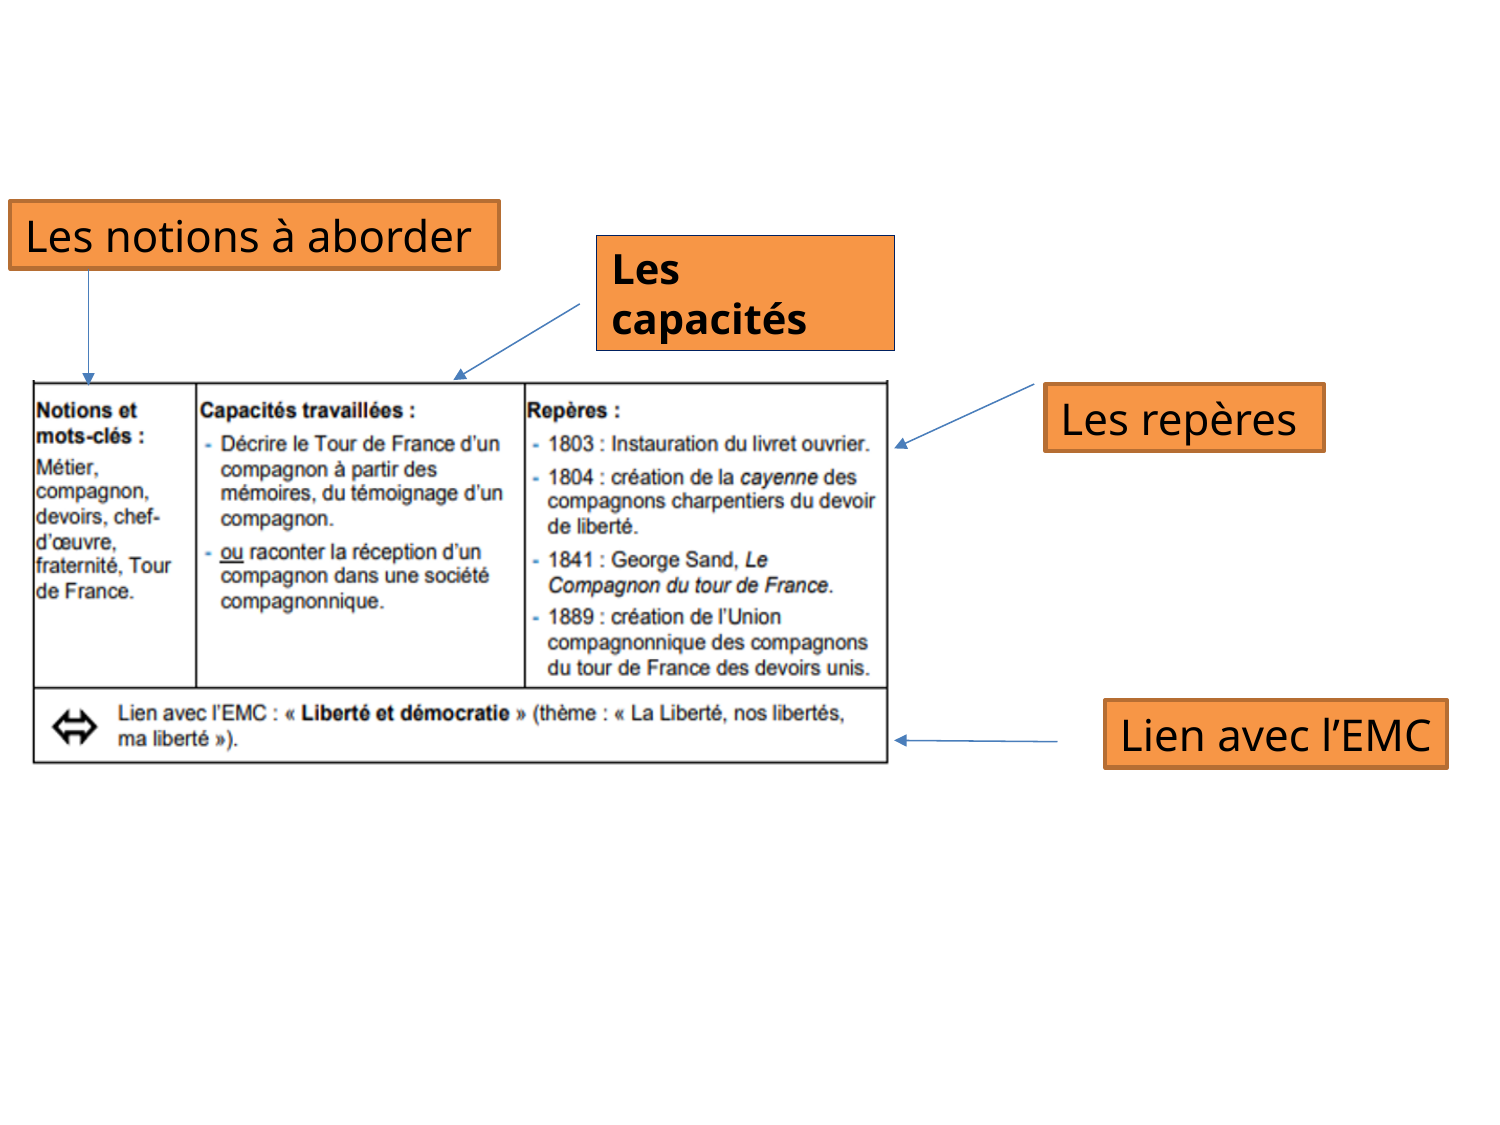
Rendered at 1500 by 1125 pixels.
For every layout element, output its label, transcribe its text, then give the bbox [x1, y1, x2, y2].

text_box Les notions à aborder [8, 199, 501, 271]
text_box Les capacités [596, 235, 895, 351]
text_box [893, 383, 1035, 449]
text_box Les repères [1043, 382, 1326, 453]
picture [12, 379, 895, 765]
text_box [453, 303, 581, 381]
text_box Lien avec l’EMC [1103, 698, 1449, 770]
